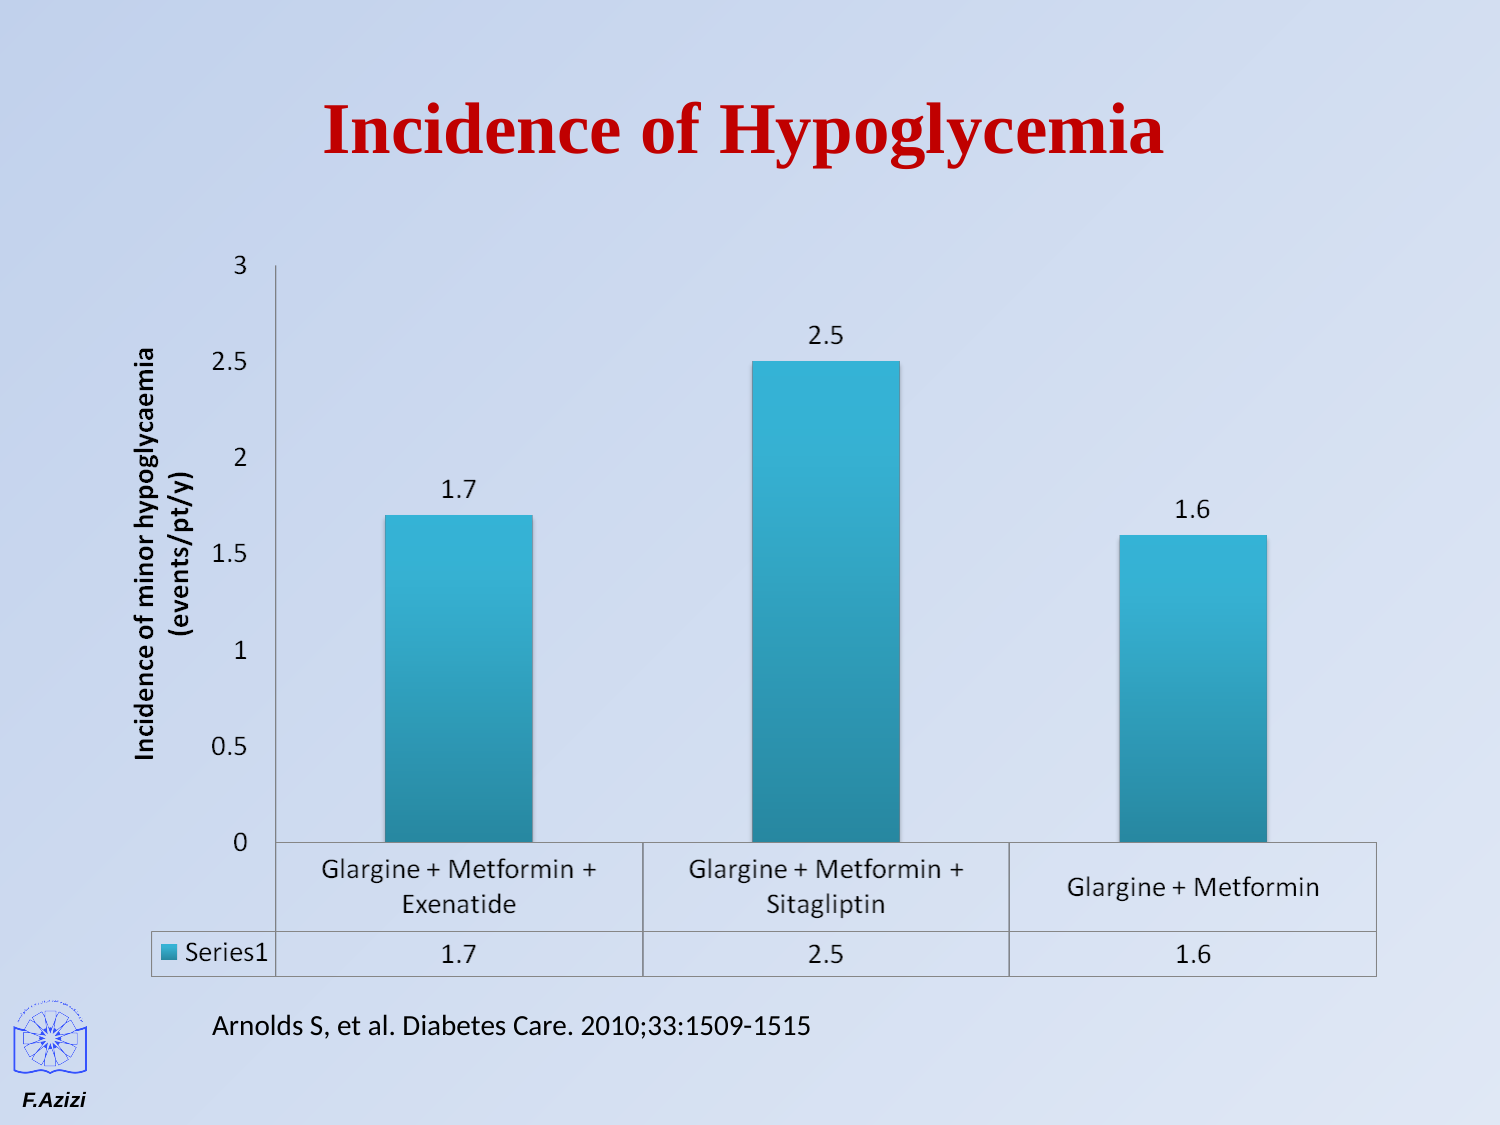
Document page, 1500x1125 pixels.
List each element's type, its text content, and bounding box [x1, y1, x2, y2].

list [99, 236, 1401, 988]
picture [0, 987, 107, 1094]
title Incidence of Hypoglycemia [29, 42, 1459, 206]
text_box Arnolds S, et al. Diabetes Care. 2010;33:1509-1515 [112, 999, 913, 1075]
